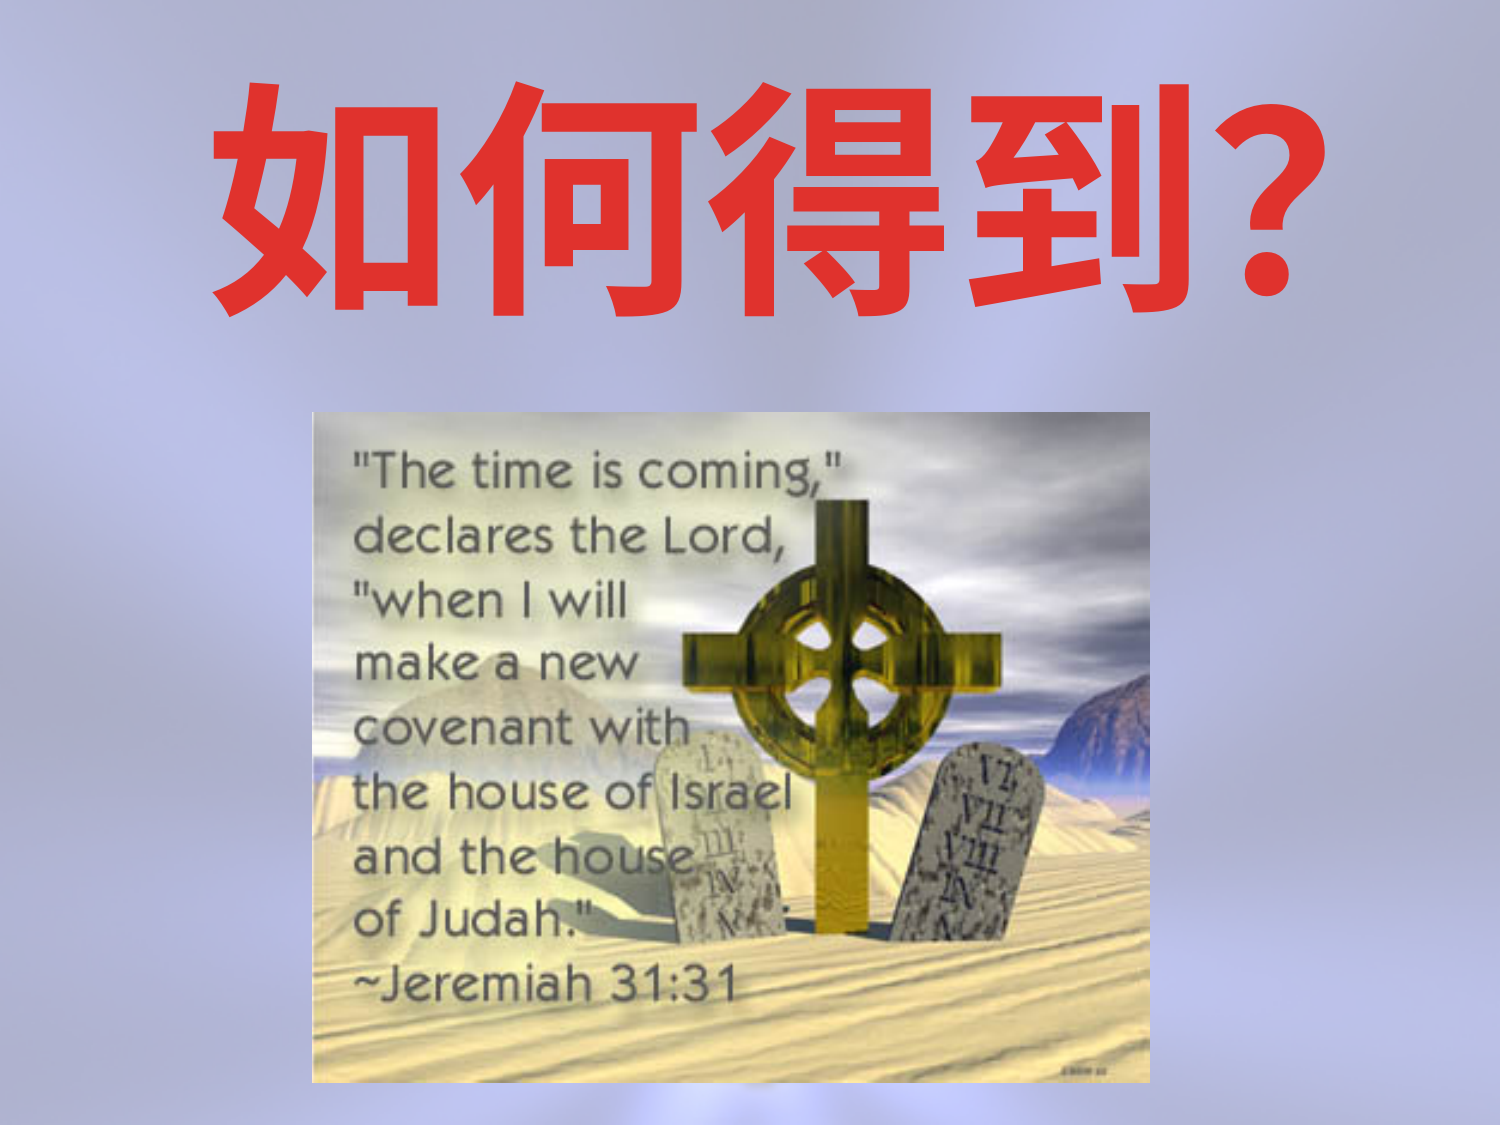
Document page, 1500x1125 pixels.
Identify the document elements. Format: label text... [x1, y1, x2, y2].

picture [312, 412, 1151, 1083]
text_box 如何得到？ [162, 37, 1500, 353]
